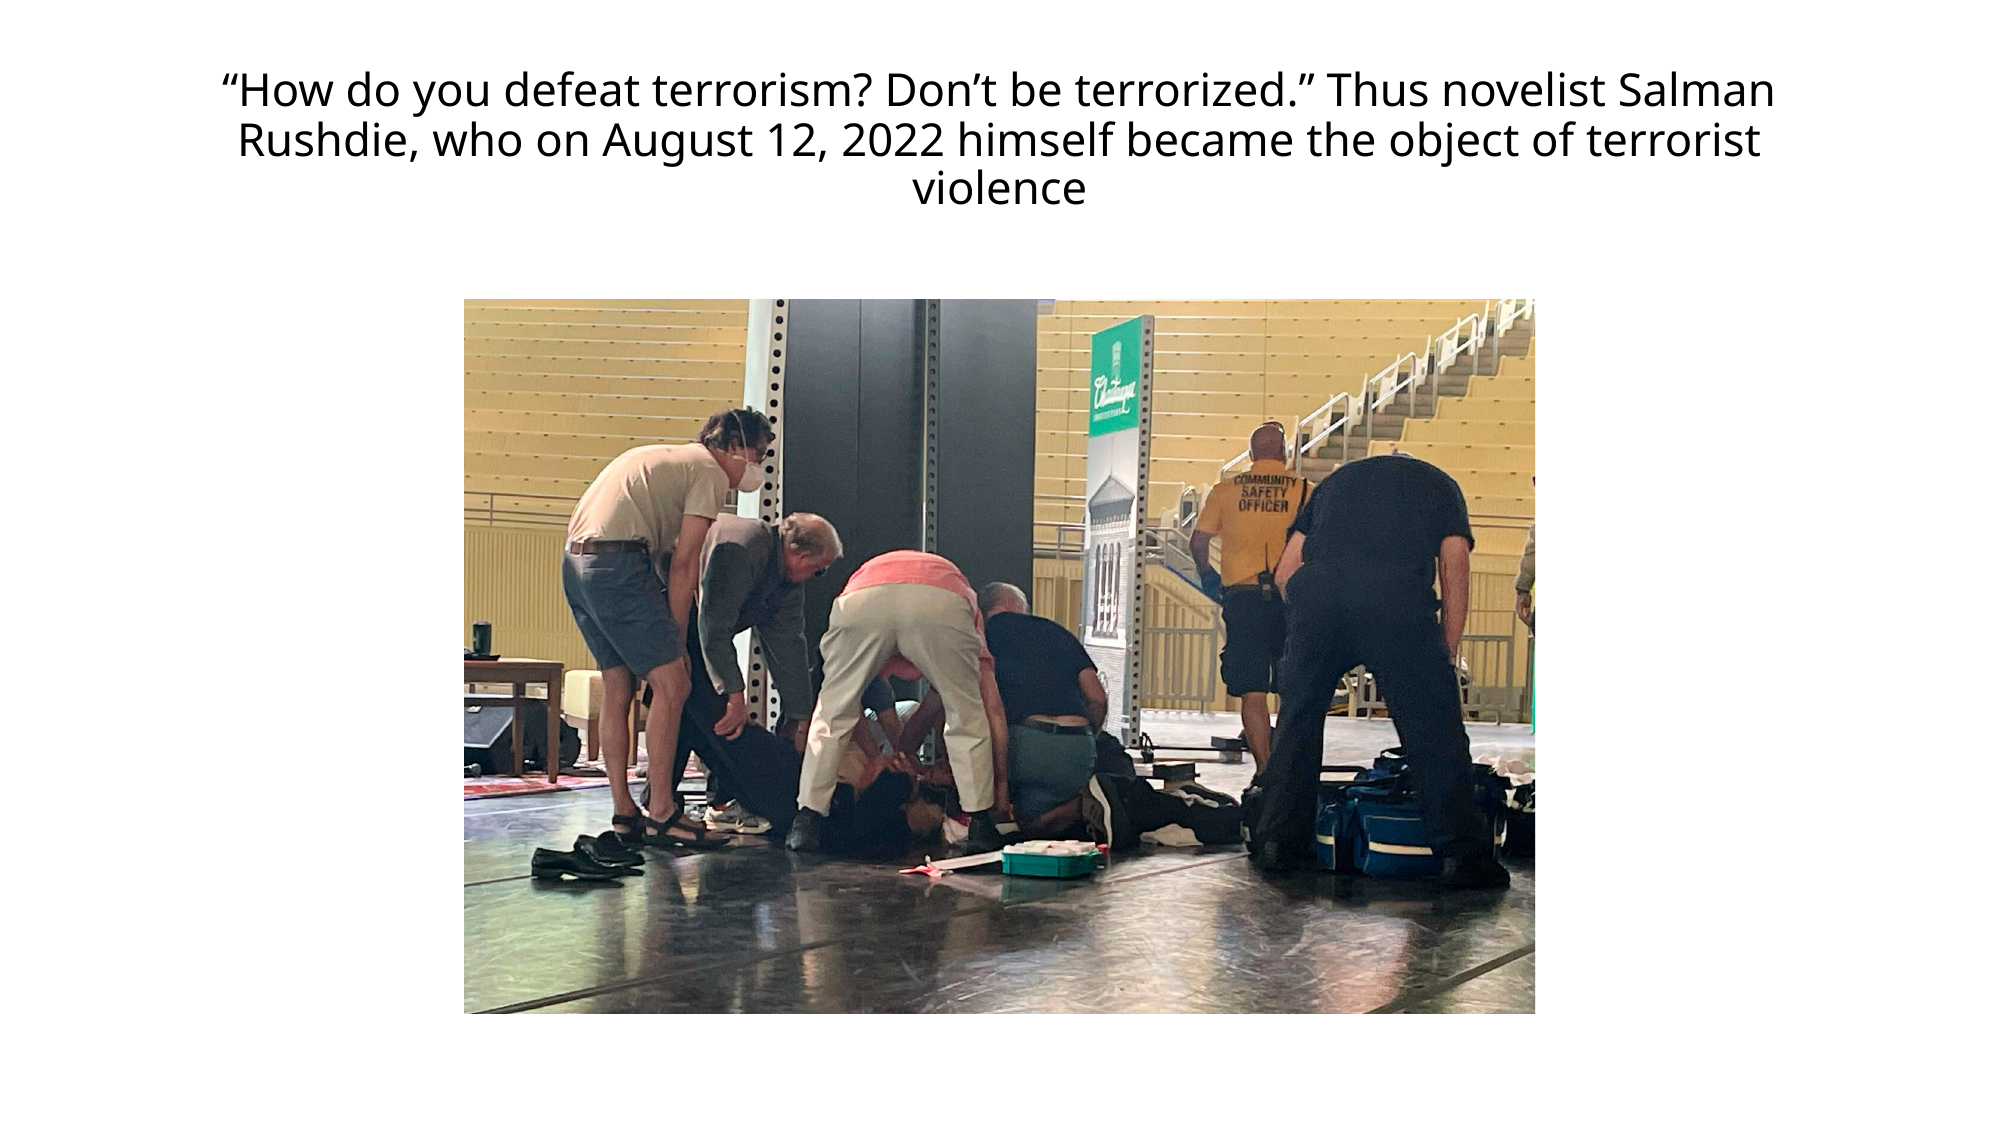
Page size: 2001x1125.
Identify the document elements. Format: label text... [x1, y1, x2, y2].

title “How do you defeat terrorism? Don’t be terrorized.” Thus novelist Salman Rushdie, who on August 12, 2022 himself became the object of terrorist violence [137, 59, 1863, 278]
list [464, 299, 1536, 1014]
